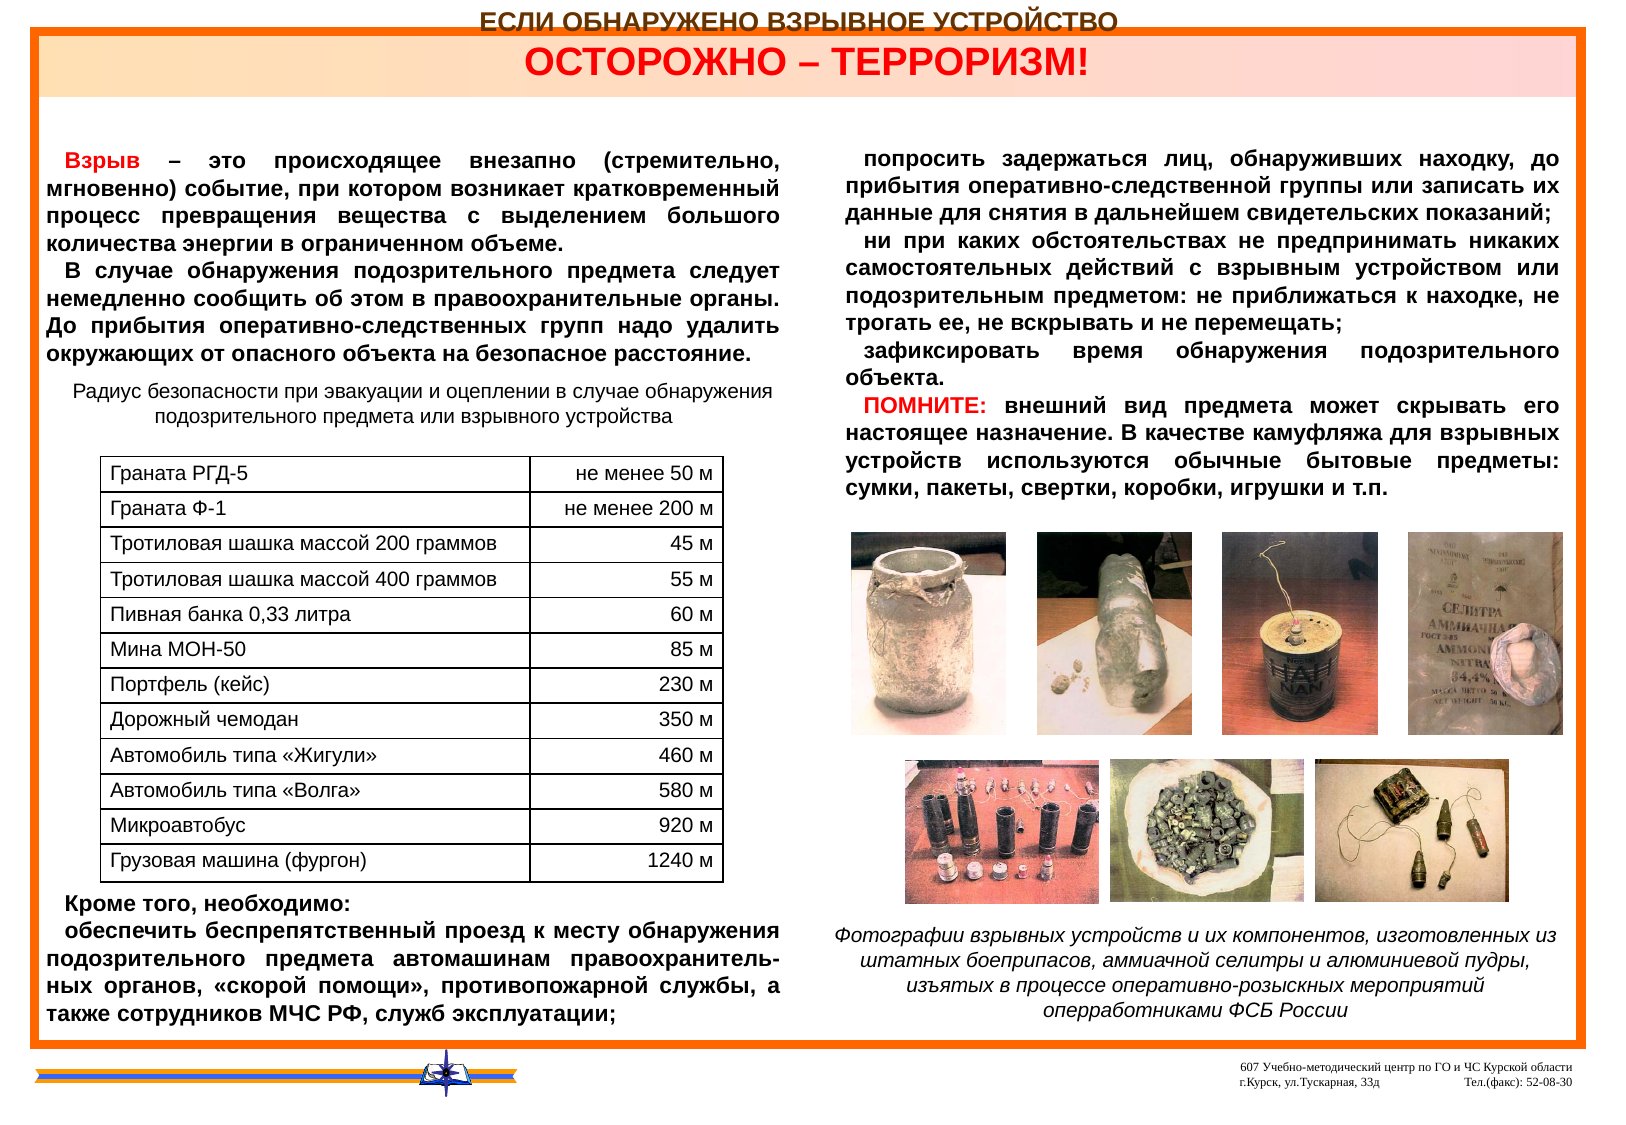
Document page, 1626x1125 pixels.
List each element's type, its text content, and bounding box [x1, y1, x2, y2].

text_box Кроме того, необходимо: обеспечить беспрепятственный проезд к месту обнаружения подозрительного предмета автомашинам правоохранитель-ных органов, «скорой помощи», противопожарной службы, а также сотрудников МЧС РФ, служб эксплуатации; [46, 888, 781, 1032]
text_box Взрыв – это происходящее внезапно (стремительно, мгновенно) событие, при котором возникает кратковременный процесс превращения вещества с выделением большого количества энергии в ограниченном объеме. В случае обнаружения подозрительного предмета следует немедленно сообщить об этом в правоохранительные органы. До прибытия оперативно-следственных групп надо удалить окружающих от опасного объекта на безопасное расстояние. Радиус безопасности при эвакуации и оцеплении в случае обнаружения подозрительного предмета или взрывного устройства [46, 145, 781, 457]
picture [904, 760, 1099, 904]
table_cell Граната Ф-1 [101, 493, 529, 526]
table_cell 1240 м [531, 845, 722, 881]
table_cell Автомобиль типа «Жигули» [101, 739, 529, 773]
table_cell 85 м [531, 634, 722, 667]
table_cell 60 м [531, 598, 722, 632]
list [1222, 531, 1378, 736]
table_cell 230 м [531, 669, 722, 702]
table_cell 45 м [531, 528, 722, 562]
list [851, 531, 1007, 736]
text_box попросить задержаться лиц, обнаруживших находку, до прибытия оперативно-следственной группы или записать их данные для снятия в дальнейшем свидетельских показаний; ни при каких обстоятельствах не предпринимать никаких самостоятельных действий с взрывным устройством или подозрительным предметом: не приближаться к находке, не трогать ее, не вскрывать и не перемещать; зафиксировать время обнаружения подозрительного объекта. ПОМНИТЕ: внешний вид предмета может скрывать его настоящее назначение. В качестве камуфляжа для взрывных устройств используются обычные бытовые предметы: сумки, пакеты, свертки, коробки, игрушки и т.п. [835, 138, 1571, 533]
table_cell 350 м [531, 704, 722, 738]
table_cell 920 м [531, 810, 722, 843]
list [1408, 531, 1564, 736]
table_cell Мина МОН-50 [101, 634, 529, 667]
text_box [30, 1049, 1573, 1097]
table_cell не менее 200 м [531, 493, 722, 526]
text_box Фотографии взрывных устройств и их компонентов, изготовленных из штатных боеприпасов, аммиачной селитры и алюминиевой пудры, изъятых в процессе оперативно-розыскных мероприятий оперработниками ФСБ России [828, 921, 1563, 1032]
table_cell Тротиловая шашка массой 400 граммов [101, 563, 529, 597]
picture [1315, 759, 1510, 902]
table_cell Автомобиль типа «Волга» [101, 775, 529, 808]
table_cell Пивная банка 0,33 литра [101, 598, 529, 632]
table_cell Грузовая машина (фургон) [101, 845, 529, 881]
table_cell Дорожный чемодан [101, 704, 529, 738]
table_cell 55 м [531, 563, 722, 597]
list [1036, 531, 1192, 736]
picture [1109, 759, 1304, 902]
table_cell 460 м [531, 739, 722, 773]
table_cell 580 м [531, 775, 722, 808]
table_header Граната РГД-5 [101, 457, 529, 491]
table_cell Тротиловая шашка массой 200 граммов [101, 528, 529, 562]
table_cell Микроавтобус [101, 810, 529, 843]
text_box ЕСЛИ ОБНАРУЖЕНО ВЗРЫВНОЕ УСТРОЙСТВО [0, 0, 1598, 1067]
table_cell Портфель (кейс) [101, 669, 529, 702]
table_header не менее 50 м [531, 457, 722, 491]
